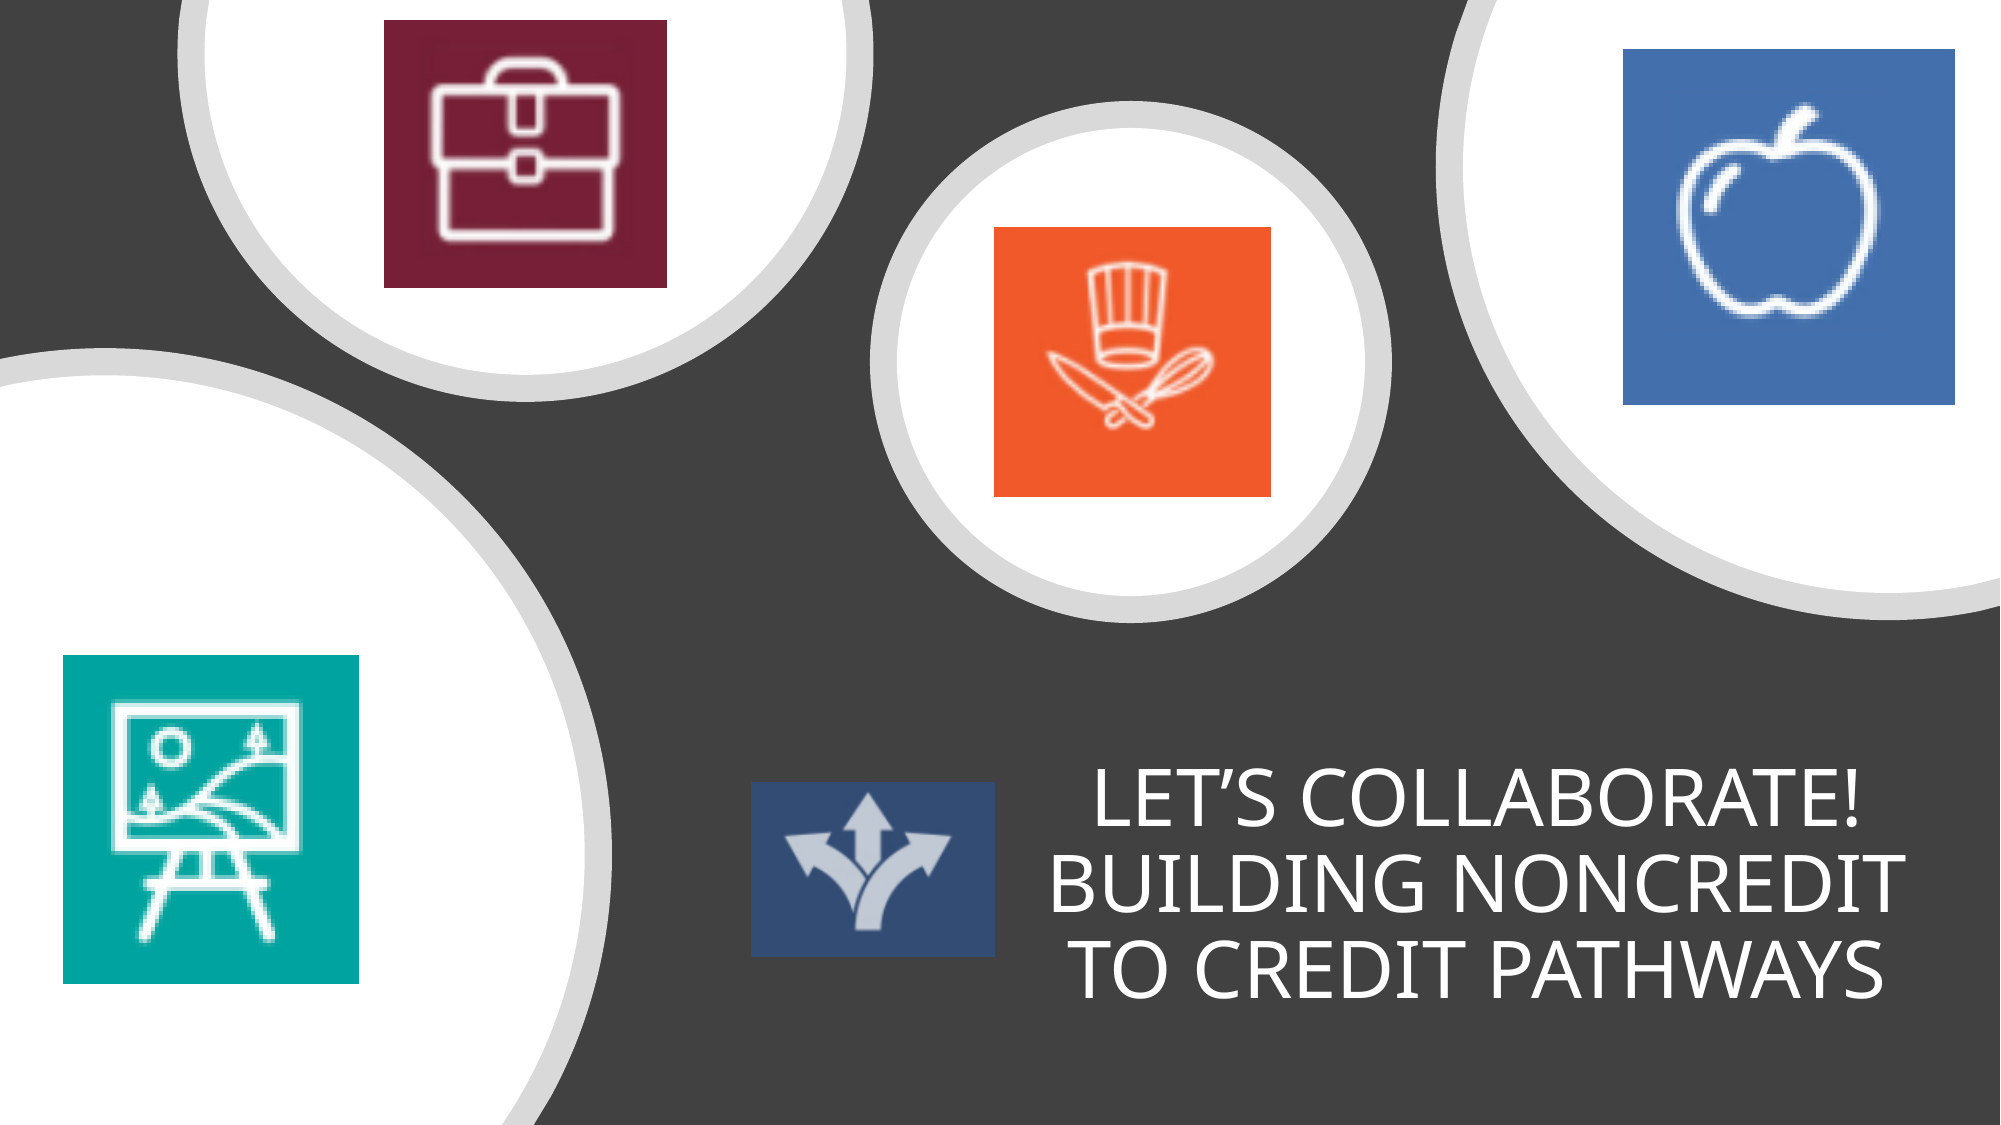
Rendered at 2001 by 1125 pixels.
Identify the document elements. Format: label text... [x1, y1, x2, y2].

text_box [204, 0, 847, 375]
title LET’S COLLABORATE! BUILDING NONCREDIT TO CREDIT PATHWAYS [1016, 750, 1937, 1062]
text_box [0, 375, 585, 1125]
text_box [177, 0, 874, 402]
picture [994, 226, 1272, 497]
picture [383, 20, 667, 289]
text_box [896, 127, 1365, 597]
text_box [1435, 0, 2000, 621]
text_box [1462, 0, 2000, 593]
picture [750, 781, 995, 958]
picture [62, 655, 360, 984]
picture [1622, 49, 1955, 406]
text_box [0, 348, 612, 1125]
text_box [869, 100, 1392, 624]
